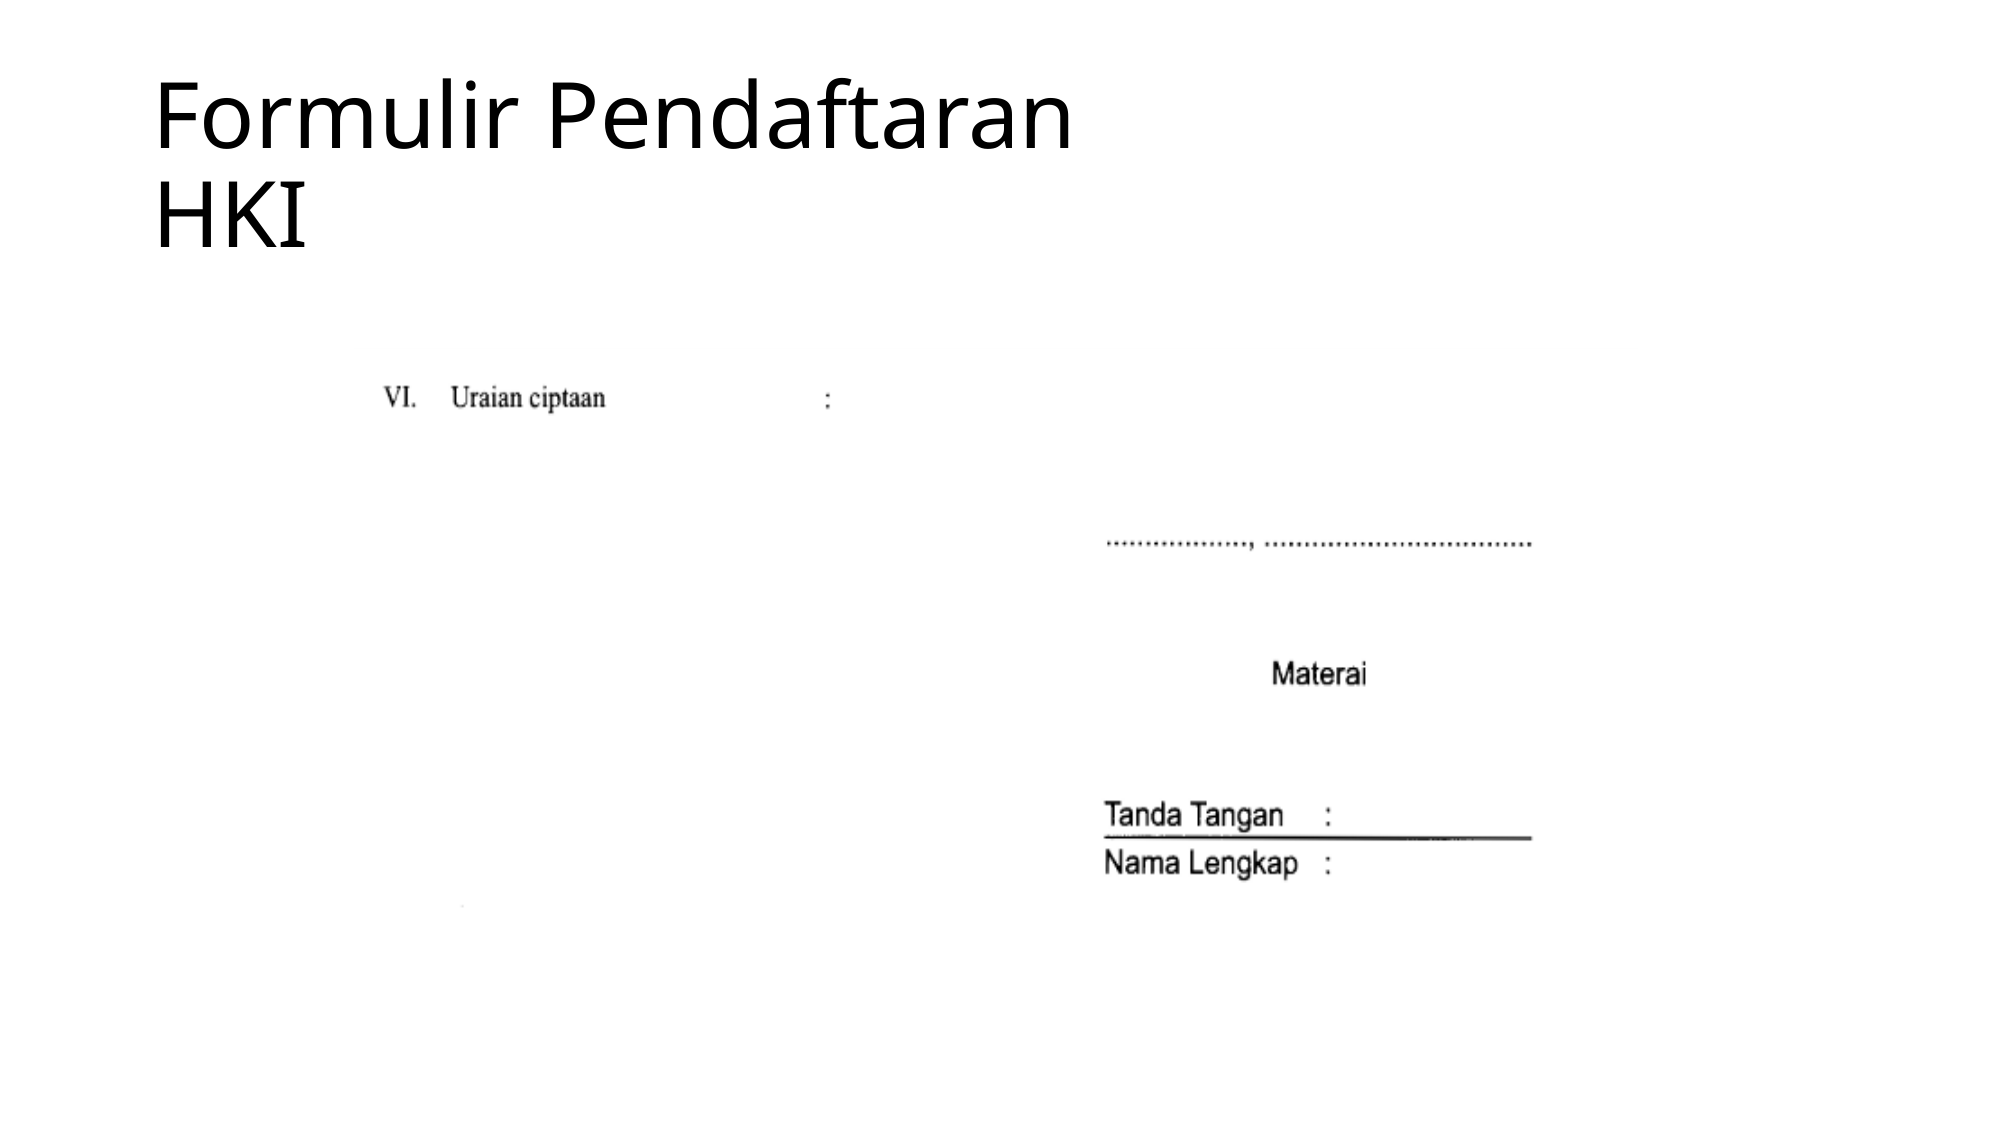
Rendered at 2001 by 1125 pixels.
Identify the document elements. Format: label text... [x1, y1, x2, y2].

picture [354, 347, 1638, 962]
title Formulir Pendaftaran HKI [137, 59, 1863, 278]
